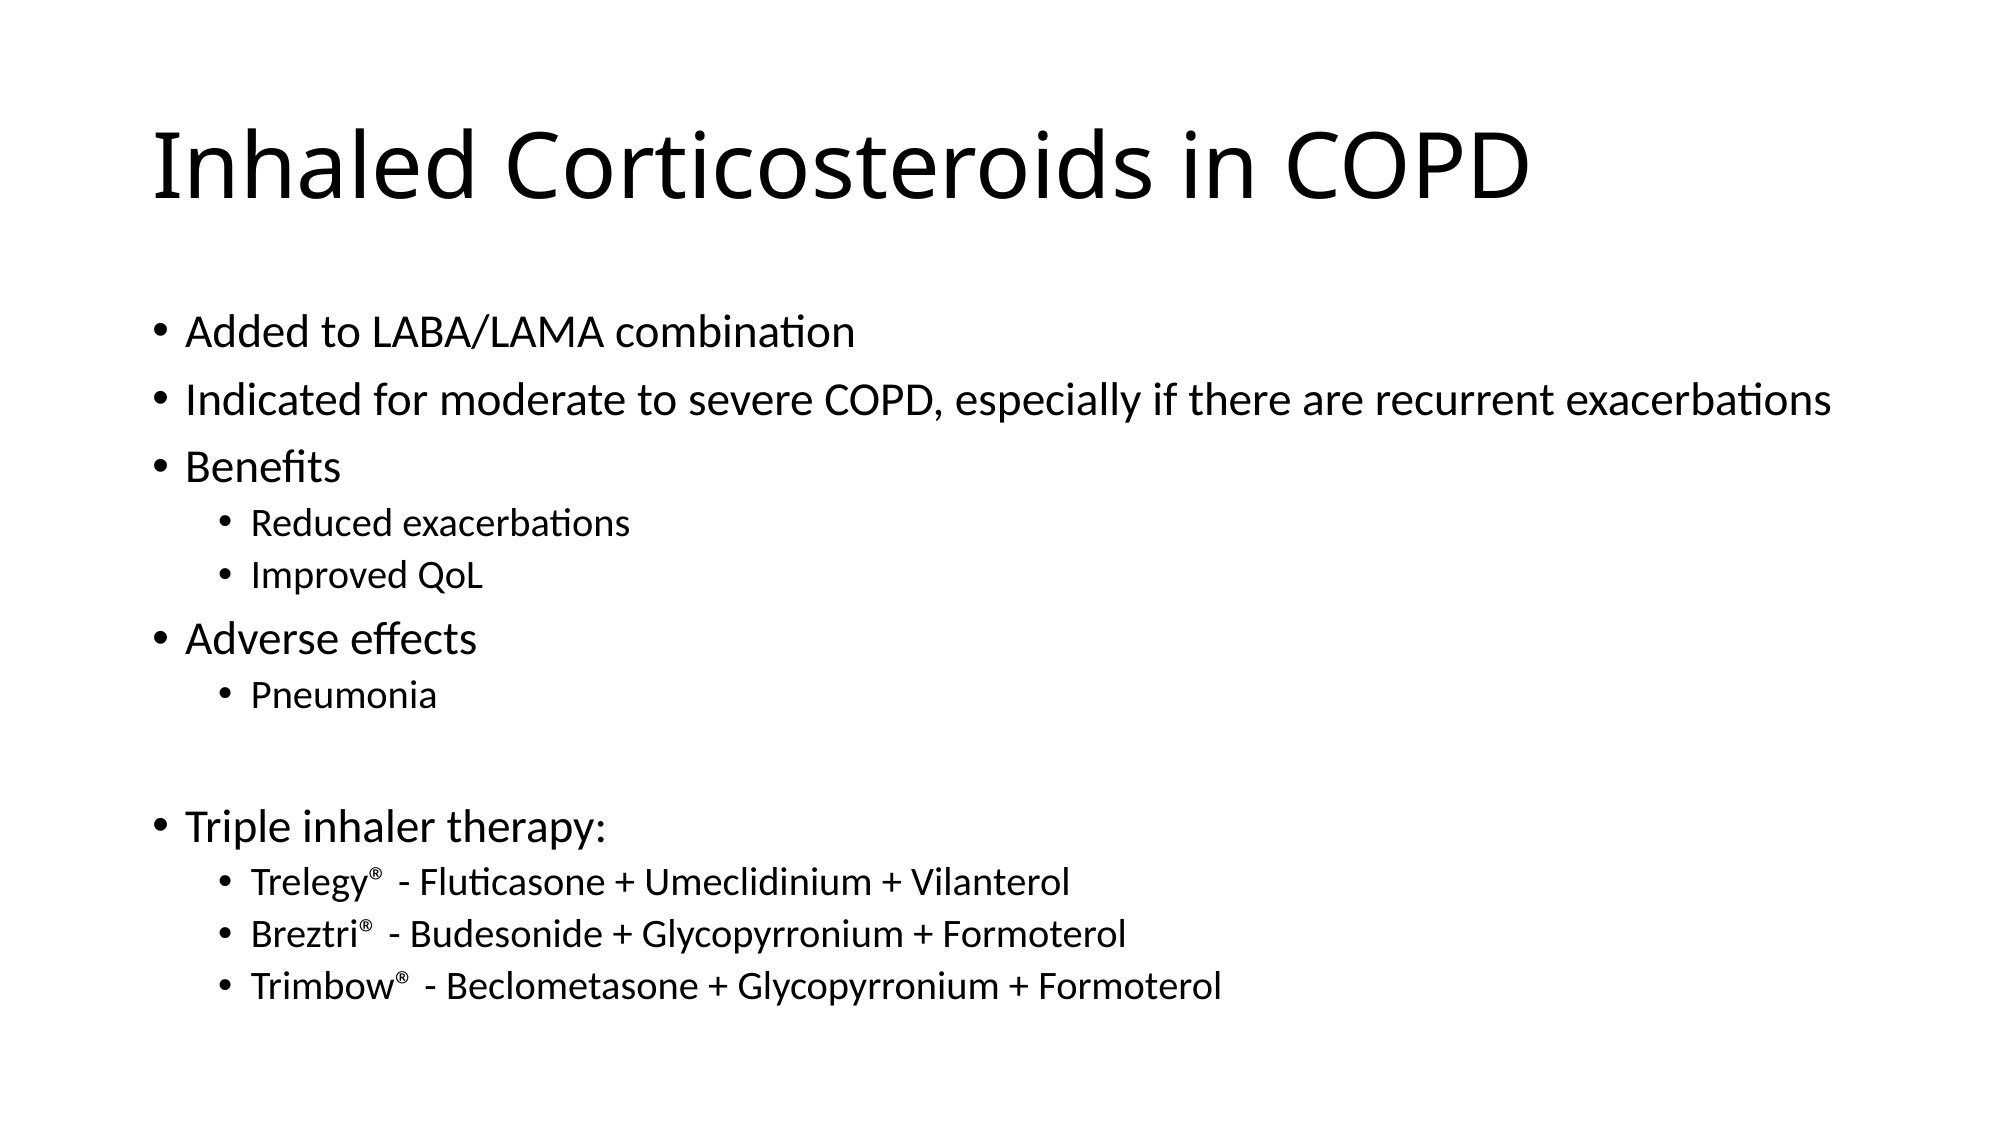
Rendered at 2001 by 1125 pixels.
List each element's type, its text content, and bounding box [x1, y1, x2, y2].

list Added to LABA/LAMA combination Indicated for moderate to severe COPD, especially if there are recurrent exacerbations Benefits Reduced exacerbations Improved QoL Adverse effects Pneumonia Triple inhaler therapy: Trelegy® - Fluticasone + Umeclidinium + Vilanterol Breztri® - Budesonide + Glycopyrronium + Formoterol Trimbow® - Beclometasone + Glycopyrronium + Formoterol [137, 299, 1863, 1066]
title Inhaled Corticosteroids in COPD [137, 59, 1863, 278]
